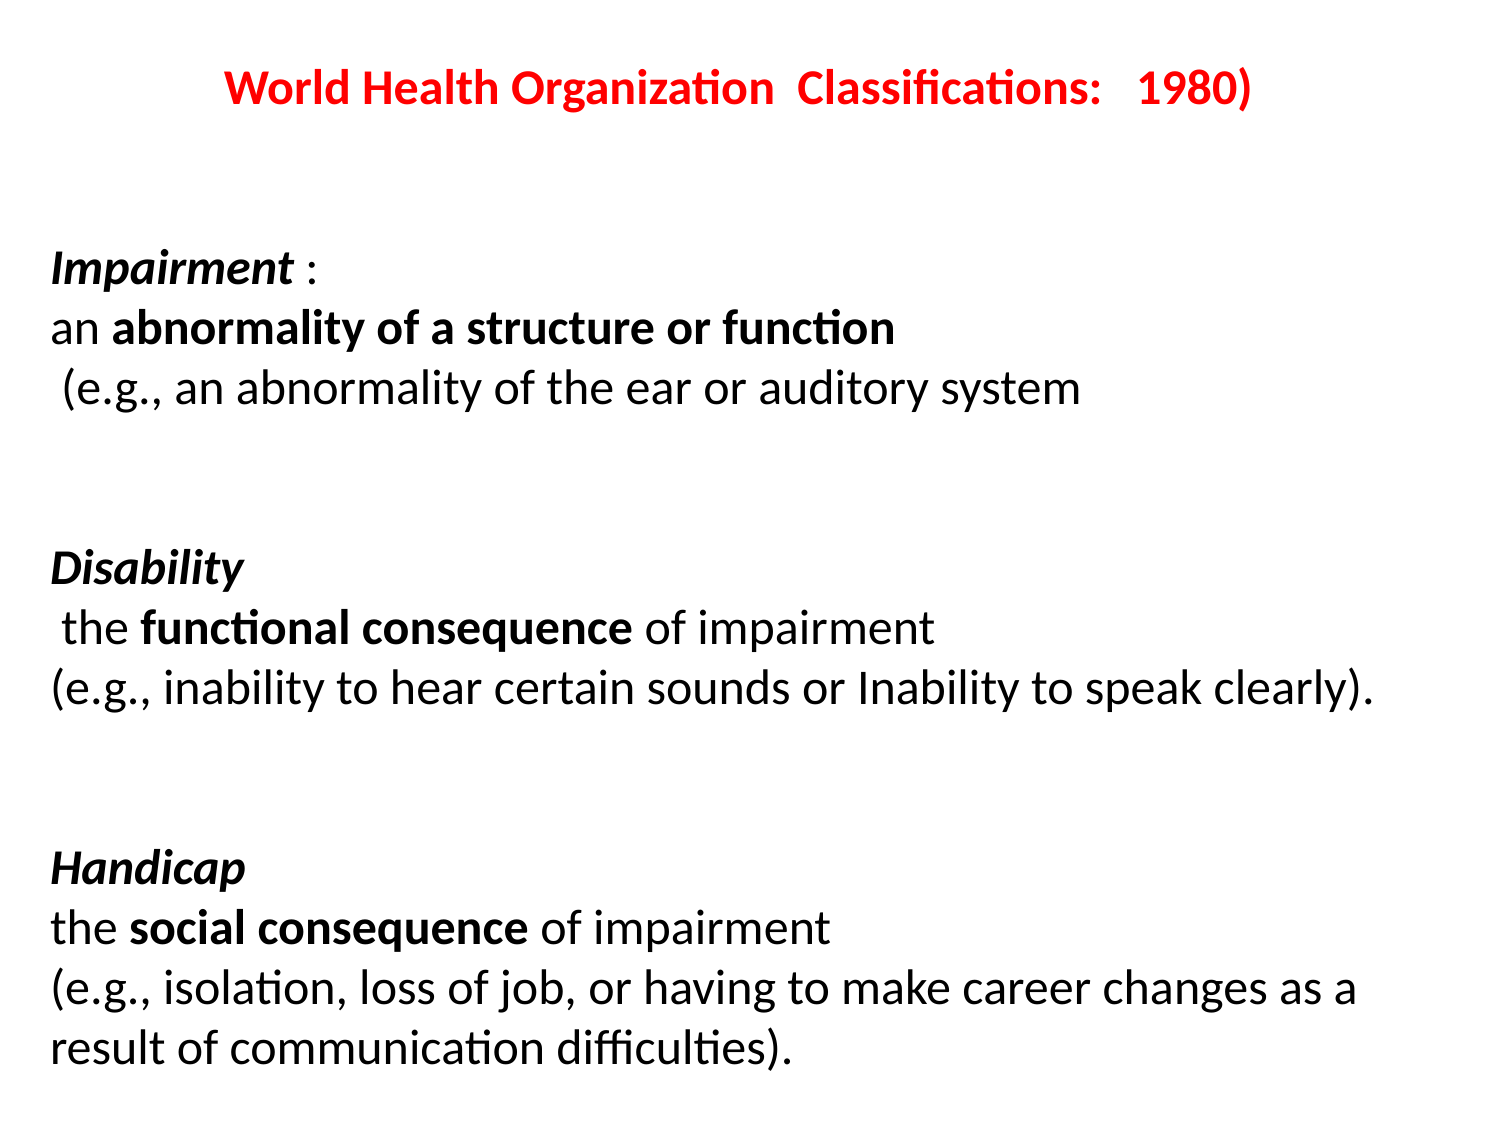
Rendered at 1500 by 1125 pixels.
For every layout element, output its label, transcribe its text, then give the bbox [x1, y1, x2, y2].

text_box World Health Organization Classifications: 1980) Impairment : an abnormality of a structure or function (e.g., an abnormality of the ear or auditory system Disability the functional consequence of impairment (e.g., inability to hear certain sounds or Inability to speak clearly). Handicap the social consequence of impairment (e.g., isolation, loss of job, or having to make career changes as a result of communication difficulties). [35, 46, 1454, 1082]
